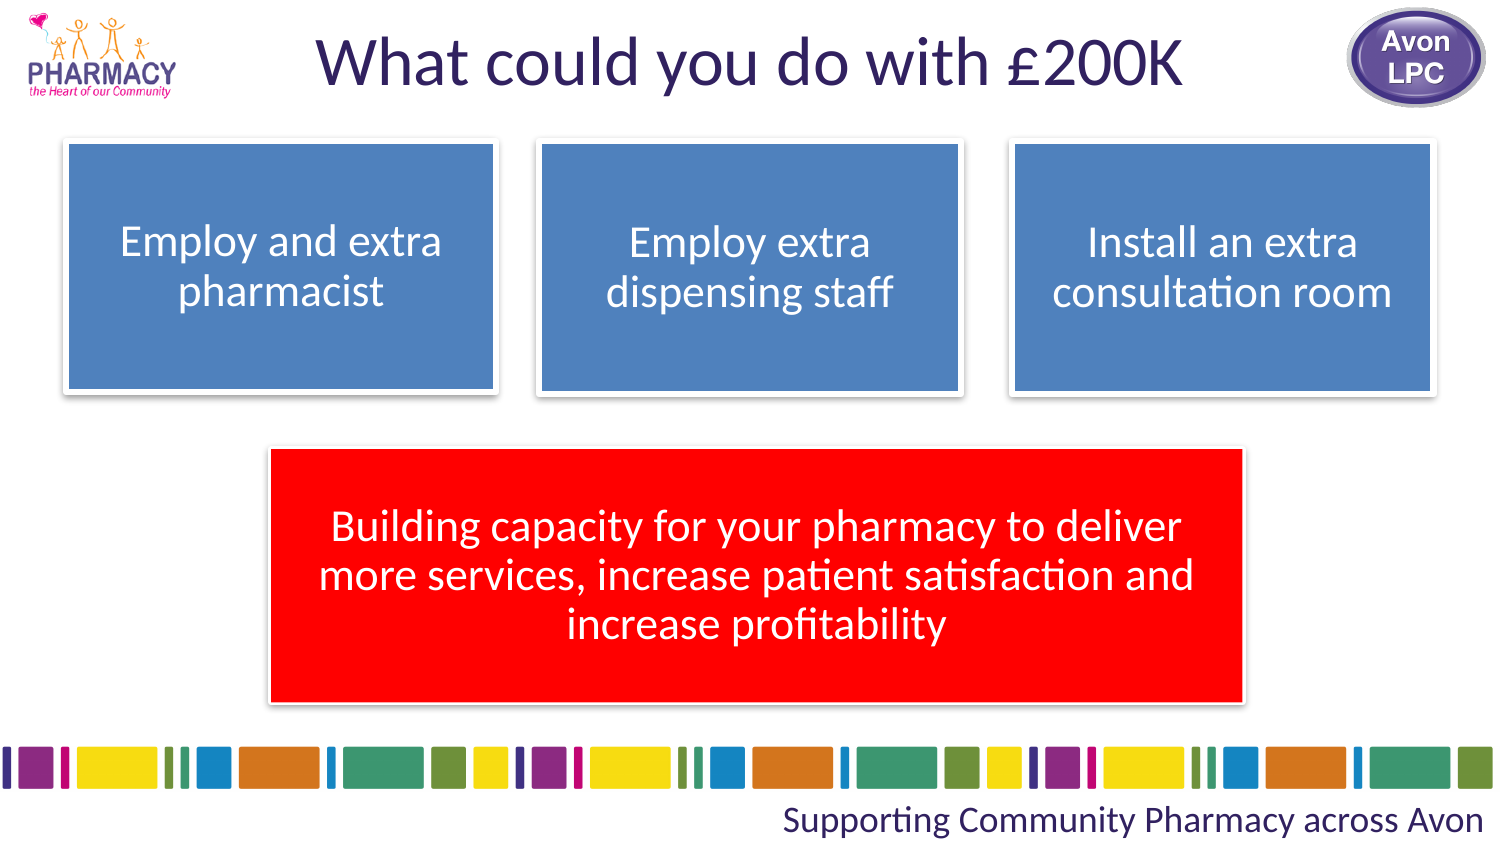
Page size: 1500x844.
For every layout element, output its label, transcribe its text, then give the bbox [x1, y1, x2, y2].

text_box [270, 448, 1243, 703]
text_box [538, 140, 962, 395]
picture [0, 746, 1500, 792]
title What could you do with £200K [207, 8, 1293, 107]
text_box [65, 140, 497, 393]
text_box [1011, 140, 1434, 395]
picture [1324, 0, 1500, 122]
picture [0, 0, 201, 115]
